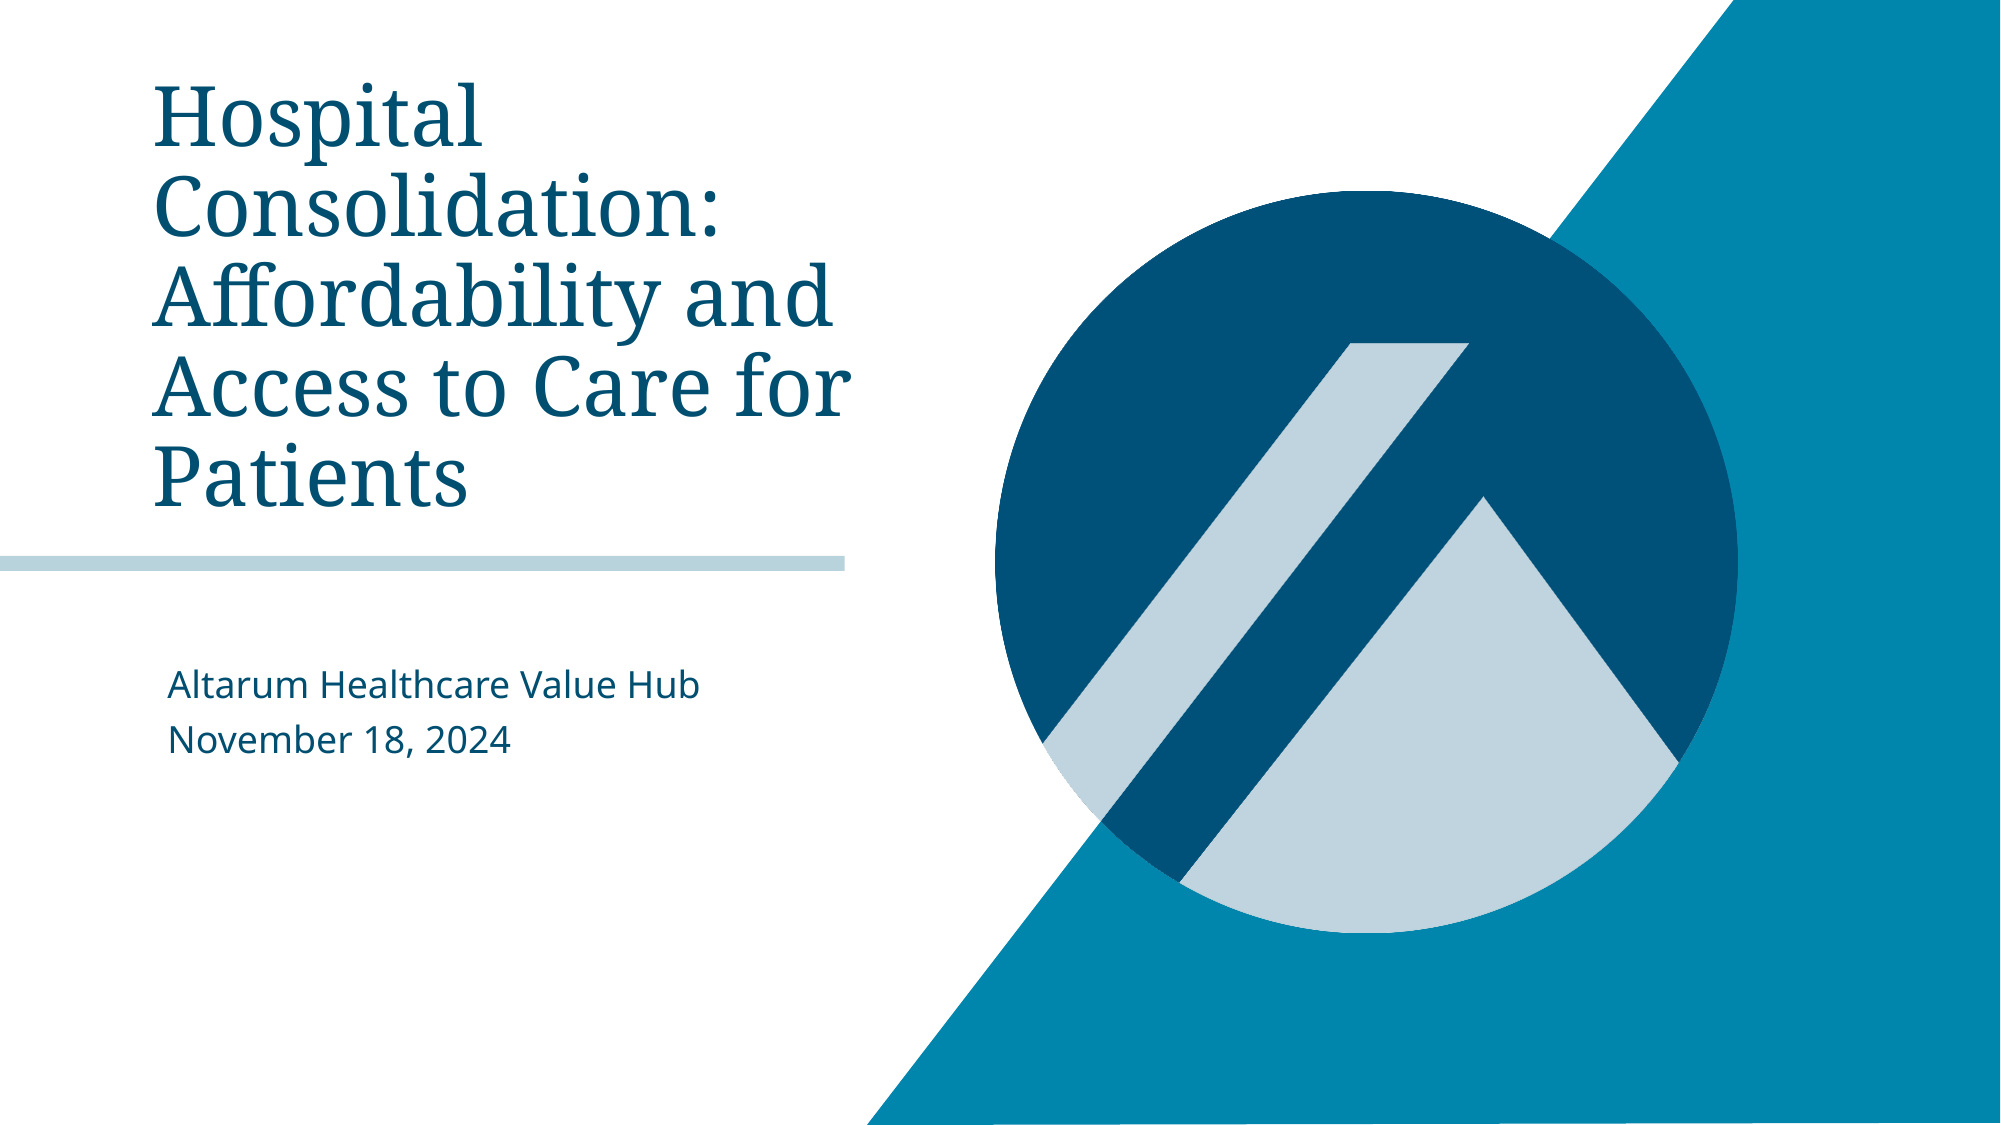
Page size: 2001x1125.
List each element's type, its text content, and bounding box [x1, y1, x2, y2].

title Hospital Consolidation: Affordability and Access to Care for Patients [137, 125, 1053, 532]
picture [1053, 191, 1330, 360]
picture [995, 344, 1467, 933]
picture [1181, 498, 1678, 932]
subtitle Altarum Healthcare Value Hub November 18, 2024 [137, 626, 844, 789]
picture [1403, 191, 1585, 237]
